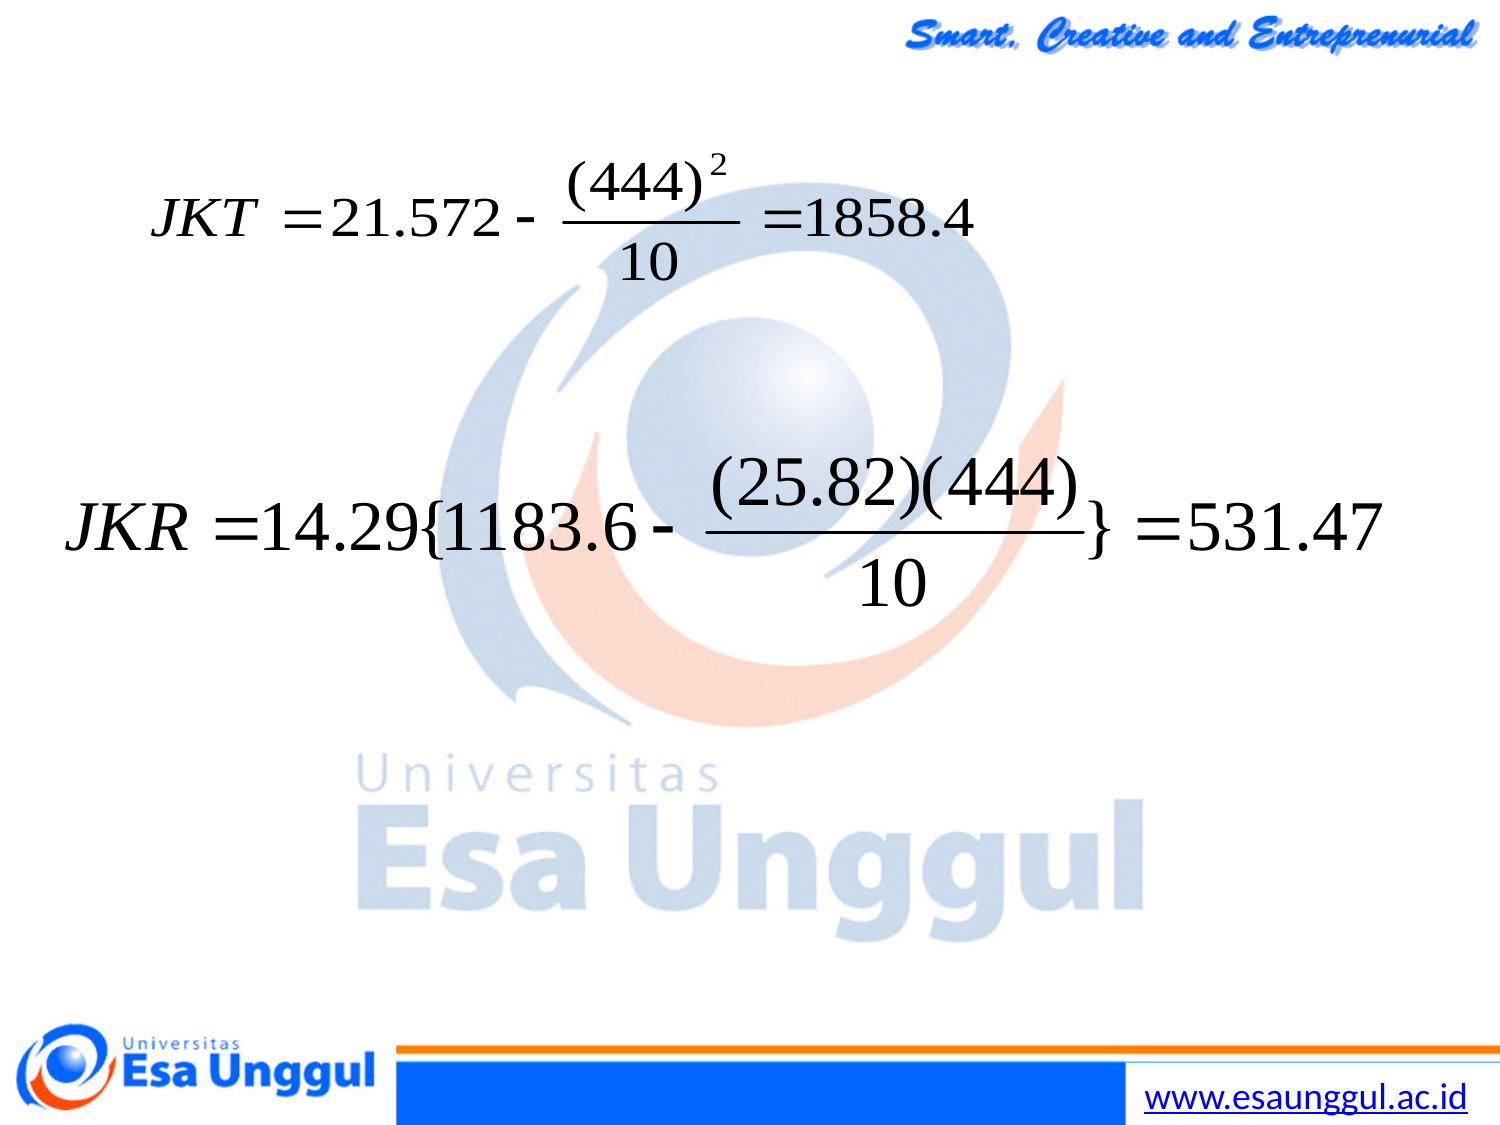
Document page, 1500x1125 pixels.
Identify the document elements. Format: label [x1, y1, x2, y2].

picture [0, 531, 1500, 1125]
text_box [49, 437, 1401, 622]
text_box [137, 137, 988, 293]
picture [0, 0, 1500, 528]
